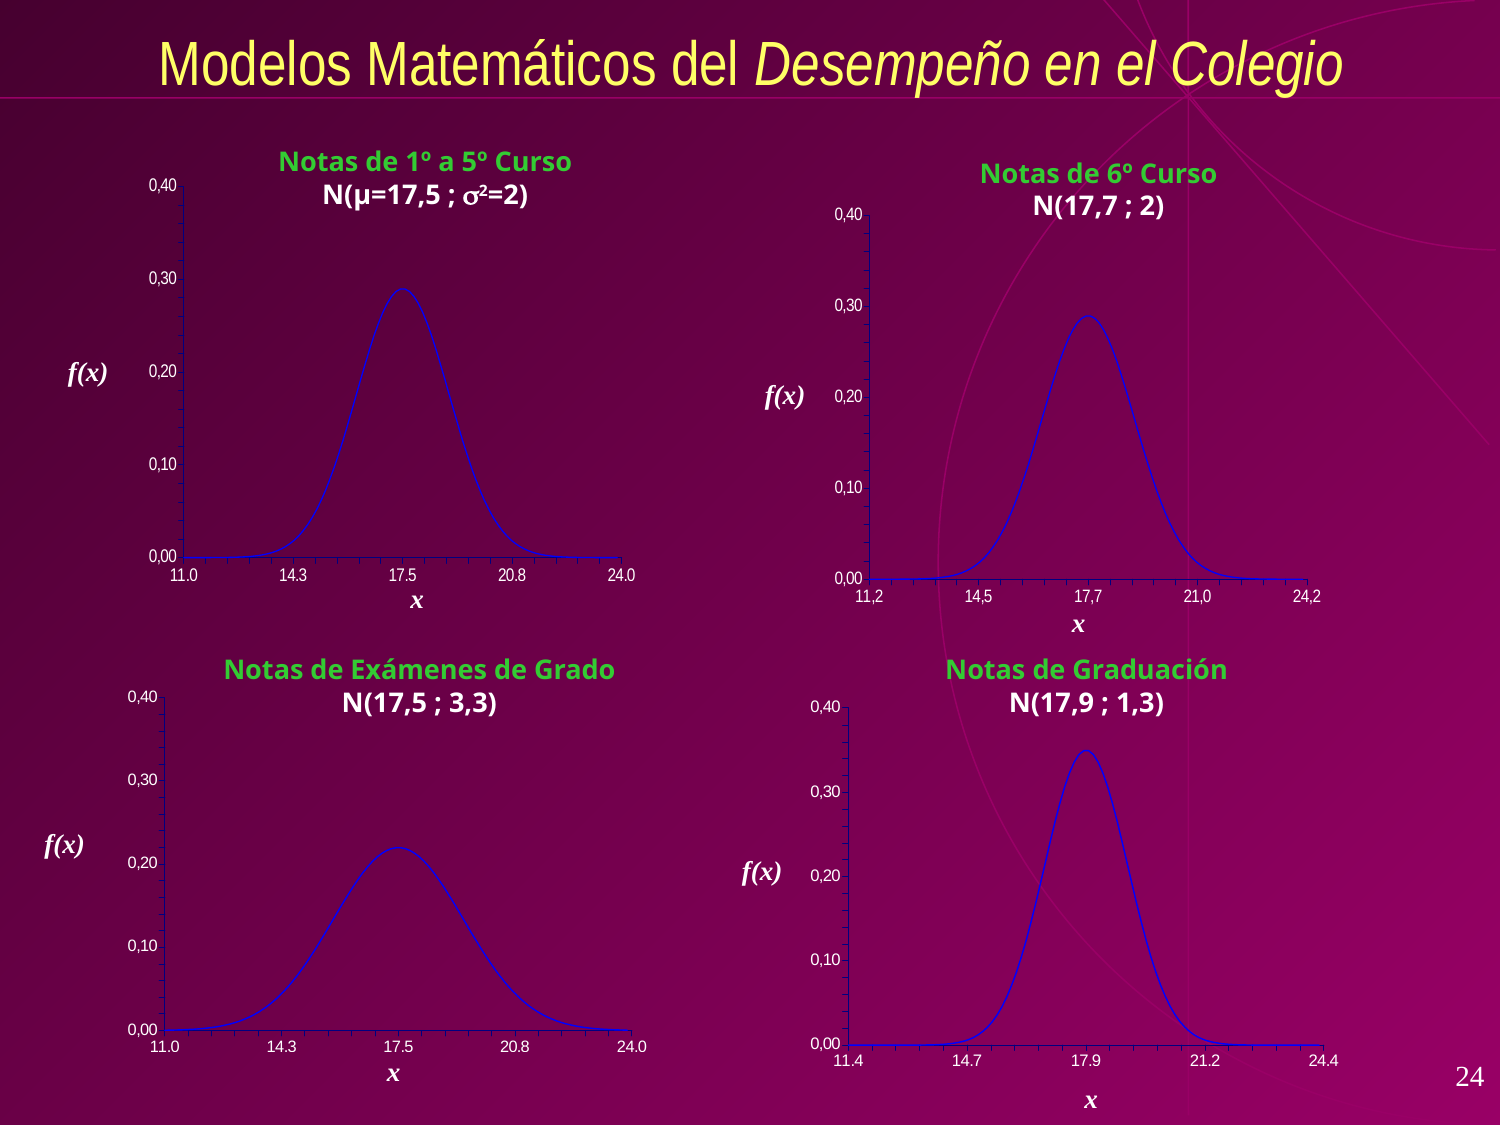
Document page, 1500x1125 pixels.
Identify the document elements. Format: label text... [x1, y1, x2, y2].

text_box x [395, 588, 431, 617]
slide_number 24 [1187, 1049, 1500, 1125]
text_box Notas de Graduación N(17,9 ; 1,3) [879, 645, 1294, 690]
text_box x [1057, 612, 1092, 640]
text_box Notas de 6º Curso N(17,7 ; 2) [915, 148, 1282, 194]
text_box x [1069, 1075, 1105, 1116]
text_box f(x) [53, 346, 140, 386]
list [832, 196, 1330, 605]
text_box f(x) [29, 819, 118, 859]
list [808, 692, 1349, 1067]
text_box f(x) [750, 370, 827, 410]
text_box Notas de 1º a 5º Curso N(µ=17,5 ; 2=2) [230, 137, 620, 171]
text_box Notas de Exámenes de Grado N(17,5 ; 3,3) [183, 645, 656, 680]
title Modelos Matemáticos del Desempeño en el Colegio [76, 0, 1428, 107]
text_box x [372, 1059, 407, 1089]
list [145, 172, 644, 581]
text_box f(x) [727, 846, 803, 885]
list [123, 680, 656, 1052]
